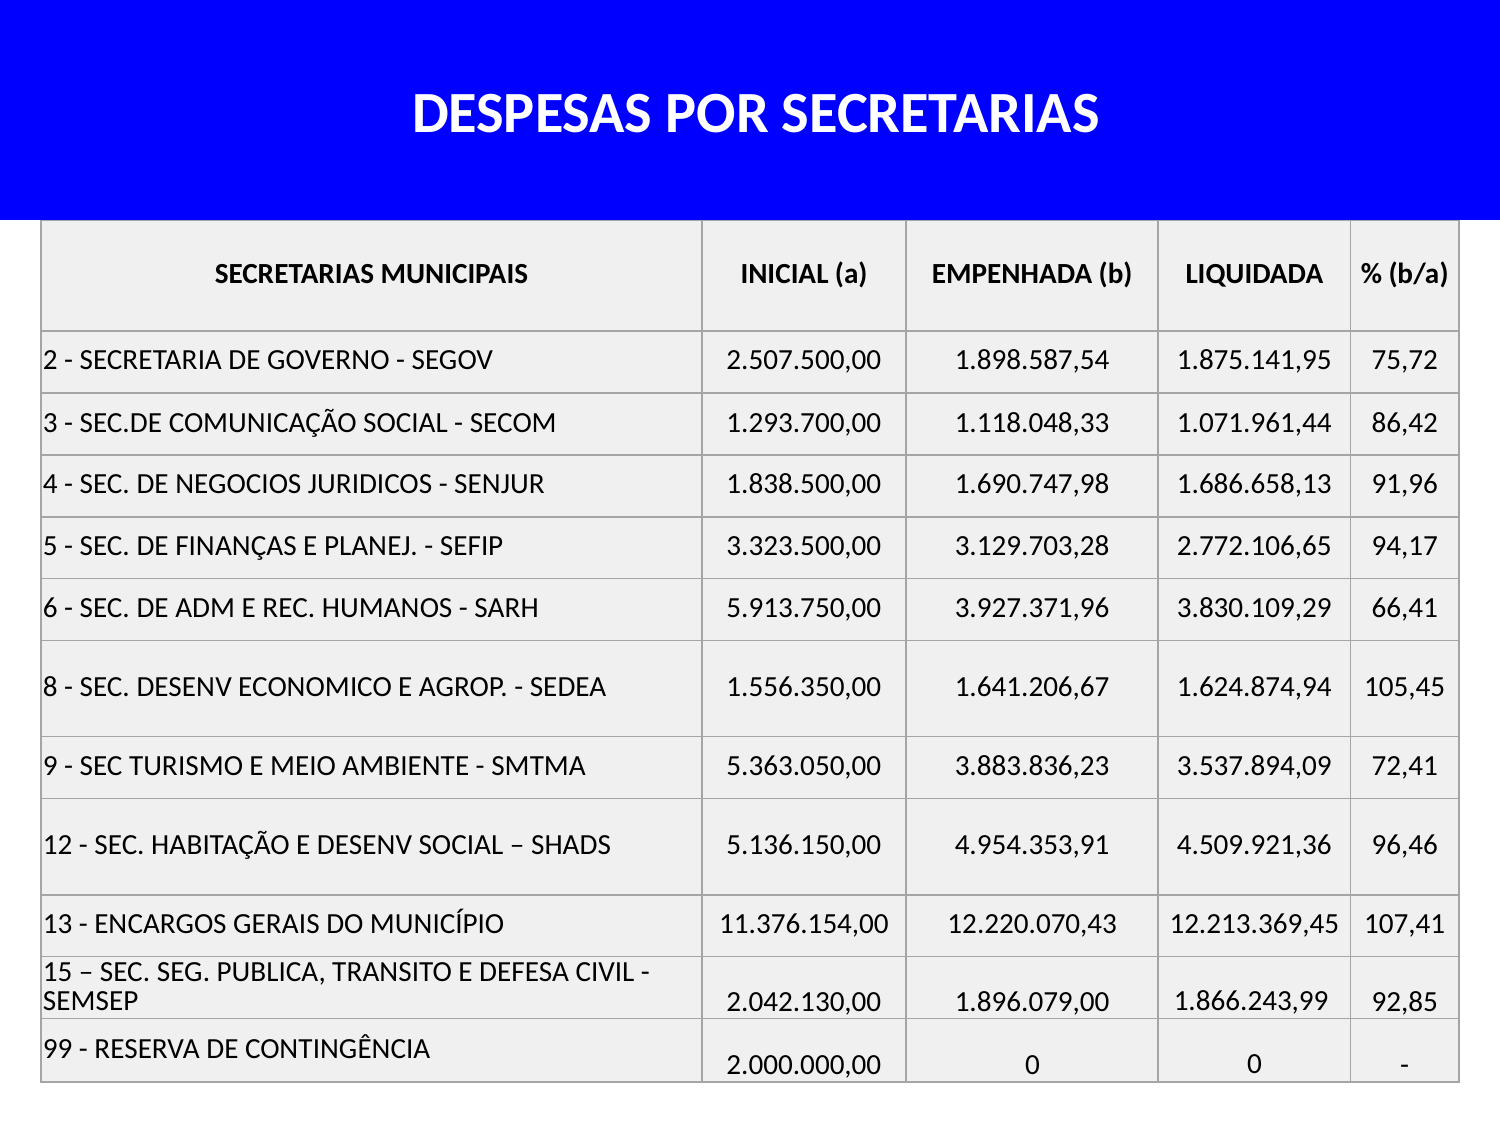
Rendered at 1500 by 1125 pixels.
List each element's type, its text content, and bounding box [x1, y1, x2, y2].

table_cell 1.071.961,44 [1159, 394, 1350, 454]
table_cell 2.000.000,00 [703, 1019, 905, 1081]
table_cell 2.507.500,00 [703, 332, 905, 392]
table_cell 4 - SEC. DE NEGOCIOS JURIDICOS - SENJUR [42, 456, 701, 516]
table_cell 15 – SEC. SEG. PUBLICA, TRANSITO E DEFESA CIVIL - SEMSEP [42, 957, 701, 1018]
table_header SECRETARIAS MUNICIPAIS [42, 221, 701, 330]
table_cell 8 - SEC. DESENV ECONOMICO E AGROP. - SEDEA [42, 641, 701, 736]
table_cell - [1351, 1019, 1458, 1081]
table_cell 75,72 [1351, 332, 1458, 392]
table_cell 12.220.070,43 [907, 896, 1157, 956]
table_header EMPENHADA (b) [907, 221, 1157, 330]
table_cell 1.293.700,00 [703, 394, 905, 454]
table_cell 4.509.921,36 [1159, 799, 1350, 894]
table_cell 5 - SEC. DE FINANÇAS E PLANEJ. - SEFIP [42, 518, 701, 578]
table_cell 1.624.874,94 [1159, 641, 1350, 736]
table_header % (b/a) [1351, 221, 1458, 330]
table_header INICIAL (a) [703, 221, 905, 330]
table_cell 4.954.353,91 [907, 799, 1157, 894]
table_cell 1.875.141,95 [1159, 332, 1350, 392]
table_cell 2.772.106,65 [1159, 518, 1350, 578]
table_cell 5.136.150,00 [703, 799, 905, 894]
table_cell 2.042.130,00 [703, 957, 905, 1018]
table_cell 3.537.894,09 [1159, 737, 1350, 798]
table_cell 6 - SEC. DE ADM E REC. HUMANOS - SARH [42, 579, 701, 640]
table_cell 1.898.587,54 [907, 332, 1157, 392]
table_cell 3.883.836,23 [907, 737, 1157, 798]
table_cell 92,85 [1351, 957, 1458, 1018]
table_cell 96,46 [1351, 799, 1458, 894]
table_cell 5.363.050,00 [703, 737, 905, 798]
table_cell 9 - SEC TURISMO E MEIO AMBIENTE - SMTMA [42, 737, 701, 798]
table_cell 0 [1159, 1019, 1350, 1081]
table_cell 11.376.154,00 [703, 896, 905, 956]
table_cell 91,96 [1351, 456, 1458, 516]
table_cell 1.556.350,00 [703, 641, 905, 736]
table_cell 12 - SEC. HABITAÇÃO E DESENV SOCIAL – SHADS [42, 799, 701, 894]
table_cell 1.690.747,98 [907, 456, 1157, 516]
table_cell 105,45 [1351, 641, 1458, 736]
table_cell 1.686.658,13 [1159, 456, 1350, 516]
table_cell 94,17 [1351, 518, 1458, 578]
table_cell 3.927.371,96 [907, 579, 1157, 640]
table_cell 3.830.109,29 [1159, 579, 1350, 640]
table_cell 1.641.206,67 [907, 641, 1157, 736]
table_cell 3 - SEC.DE COMUNICAÇÃO SOCIAL - SECOM [42, 394, 701, 454]
table_cell 72,41 [1351, 737, 1458, 798]
table_cell 3.129.703,28 [907, 518, 1157, 578]
table_header LIQUIDADA [1159, 221, 1350, 330]
table_cell 86,42 [1351, 394, 1458, 454]
table_cell 66,41 [1351, 579, 1458, 640]
table_cell 1.838.500,00 [703, 456, 905, 516]
table_cell 1.896.079,00 [907, 957, 1157, 1018]
table_cell 99 - RESERVA DE CONTINGÊNCIA [42, 1019, 701, 1081]
table_cell 13 - ENCARGOS GERAIS DO MUNICÍPIO [42, 896, 701, 956]
table_cell 2 - SECRETARIA DE GOVERNO - SEGOV [42, 332, 701, 392]
table_cell 107,41 [1351, 896, 1458, 956]
picture [0, 0, 1500, 220]
table_cell 1.118.048,33 [907, 394, 1157, 454]
table_cell 1.866.243,99 [1159, 957, 1350, 1018]
table_cell 0 [907, 1019, 1157, 1081]
table_cell 5.913.750,00 [703, 579, 905, 640]
table_cell 3.323.500,00 [703, 518, 905, 578]
table_cell 12.213.369,45 [1159, 896, 1350, 956]
